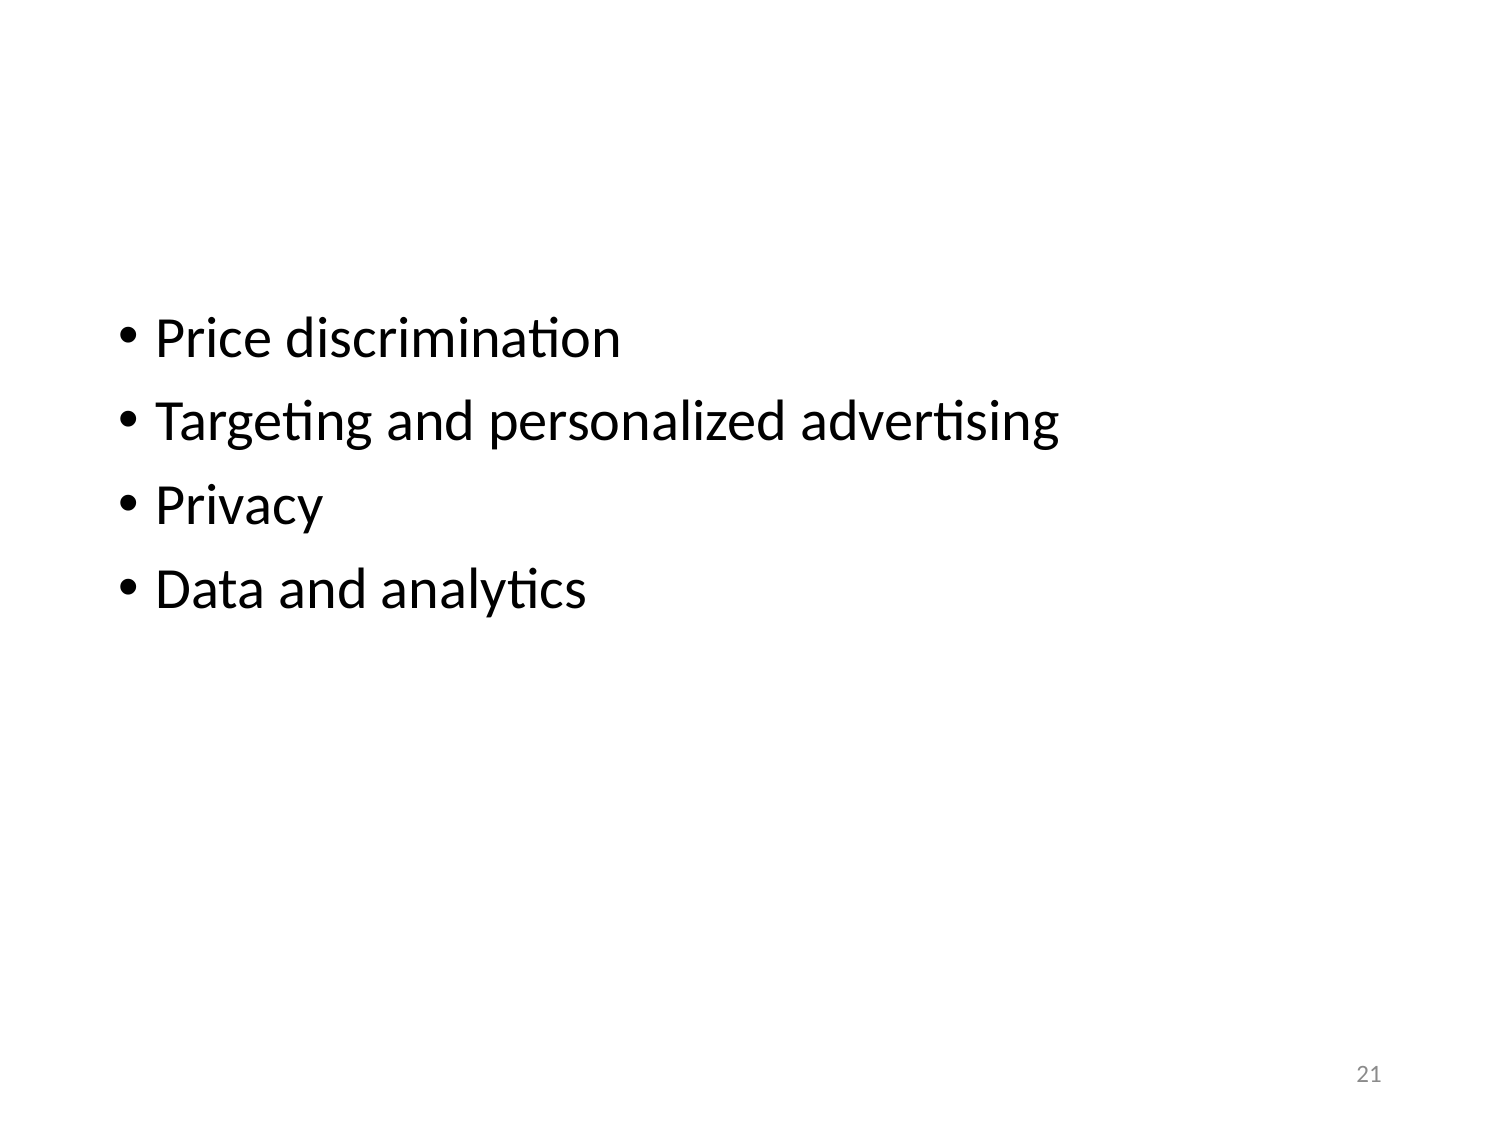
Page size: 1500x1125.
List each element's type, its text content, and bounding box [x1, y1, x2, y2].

list Price discrimination Targeting and personalized advertising Privacy Data and analytics [103, 299, 1397, 1014]
slide_number 21 [1059, 1042, 1397, 1103]
